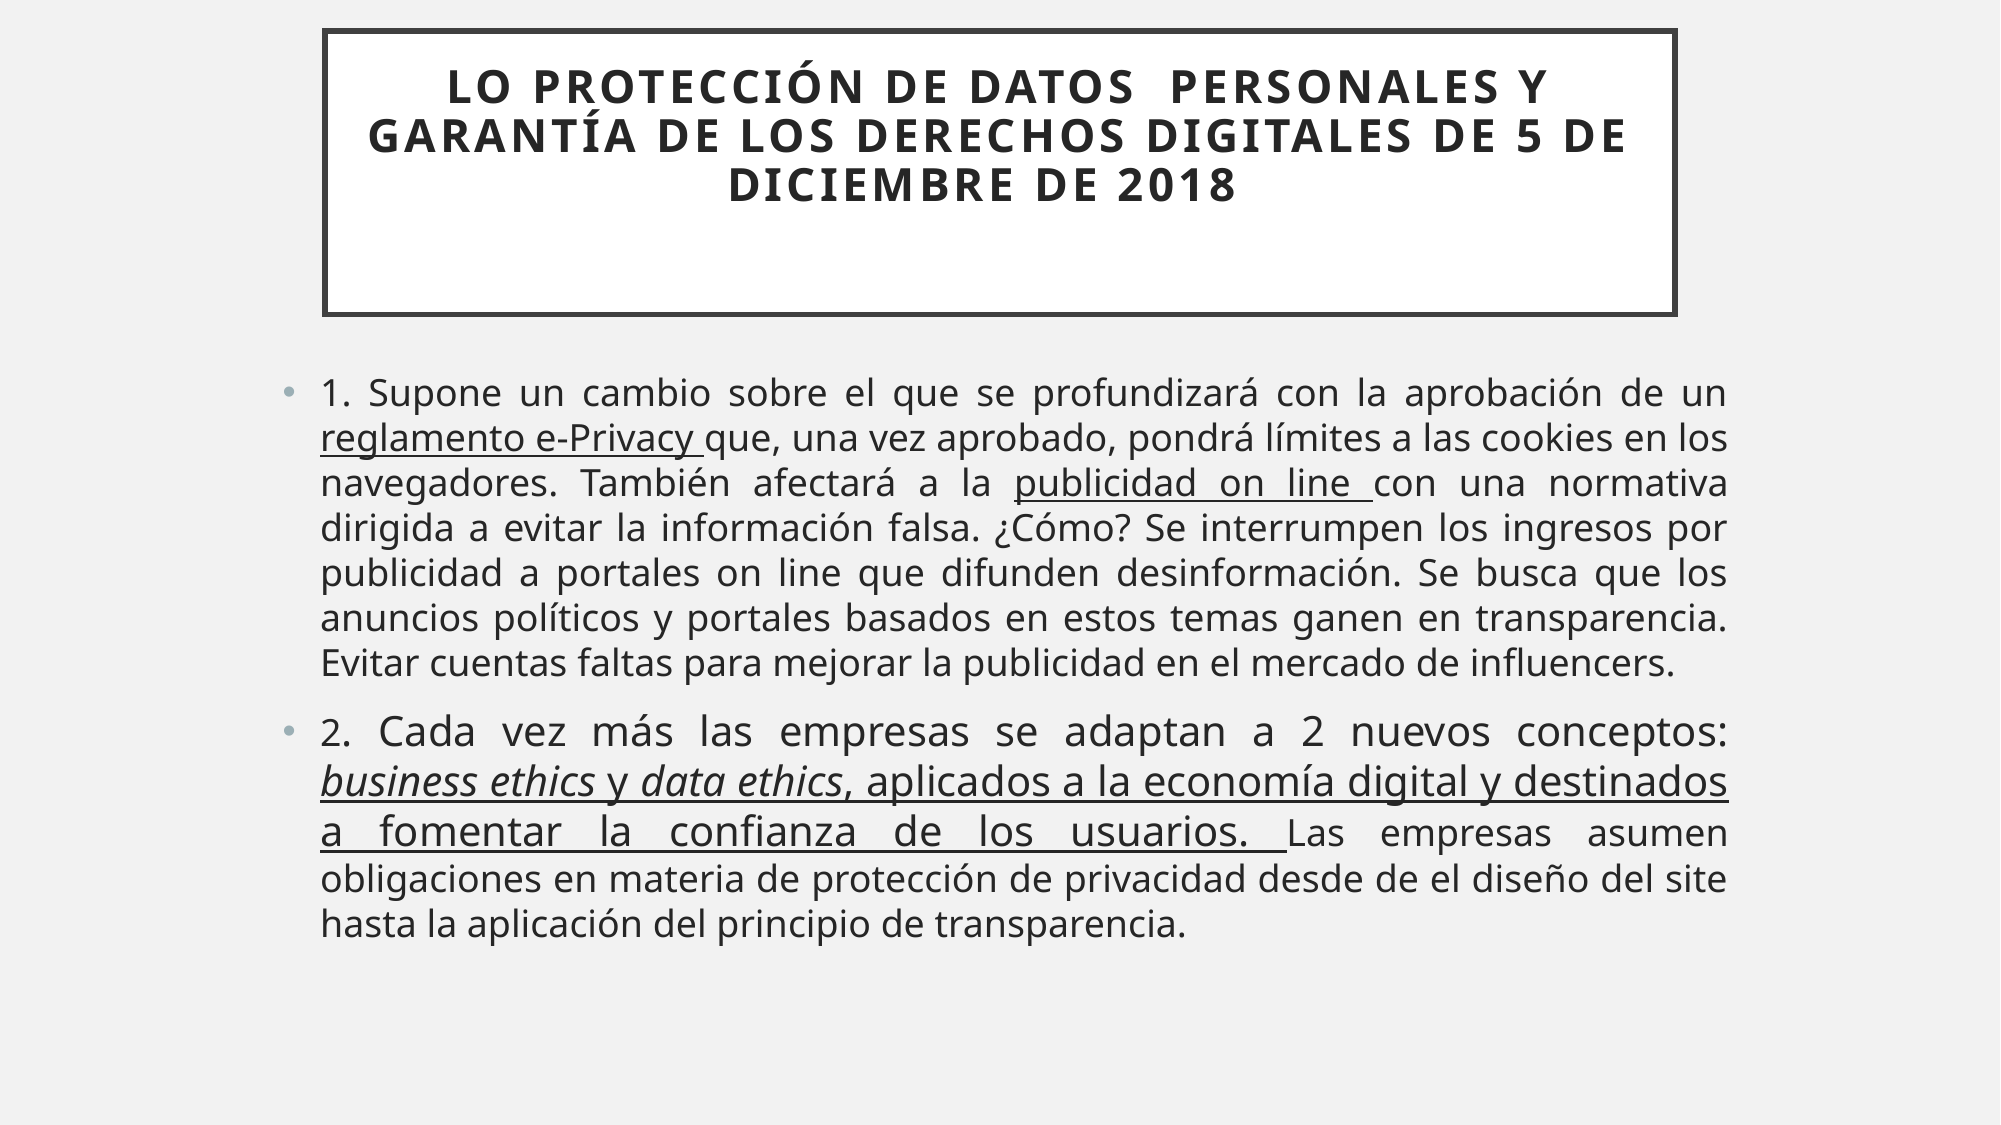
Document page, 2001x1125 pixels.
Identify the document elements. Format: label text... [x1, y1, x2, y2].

title LO Protección de datos PERSONALES Y GARANTÍA DE LOS DERECHOS DIGITALES DE 5 DE DICIEMBRE DE 2018 [322, 28, 1678, 317]
list 1. Supone un cambio sobre el que se profundizará con la aprobación de un reglamento e-Privacy que, una vez aprobado, pondrá límites a las cookies en los navegadores. También afectará a la publicidad on line con una normativa dirigida a evitar la información falsa. ¿Cómo? Se interrumpen los ingresos por publicidad a portales on line que difunden desinformación. Se busca que los anuncios políticos y portales basados en estos temas ganen en transparencia. Evitar cuentas faltas para mejorar la publicidad en el mercado de influencers. 2. Cada vez más las empresas se adaptan a 2 nuevos conceptos: business ethics y data ethics, aplicados a la economía digital y destinados a fomentar la confianza de los usuarios. Las empresas asumen obligaciones en materia de protección de privacidad desde de el diseño del site hasta la aplicación del principio de transparencia. [267, 361, 1745, 1000]
